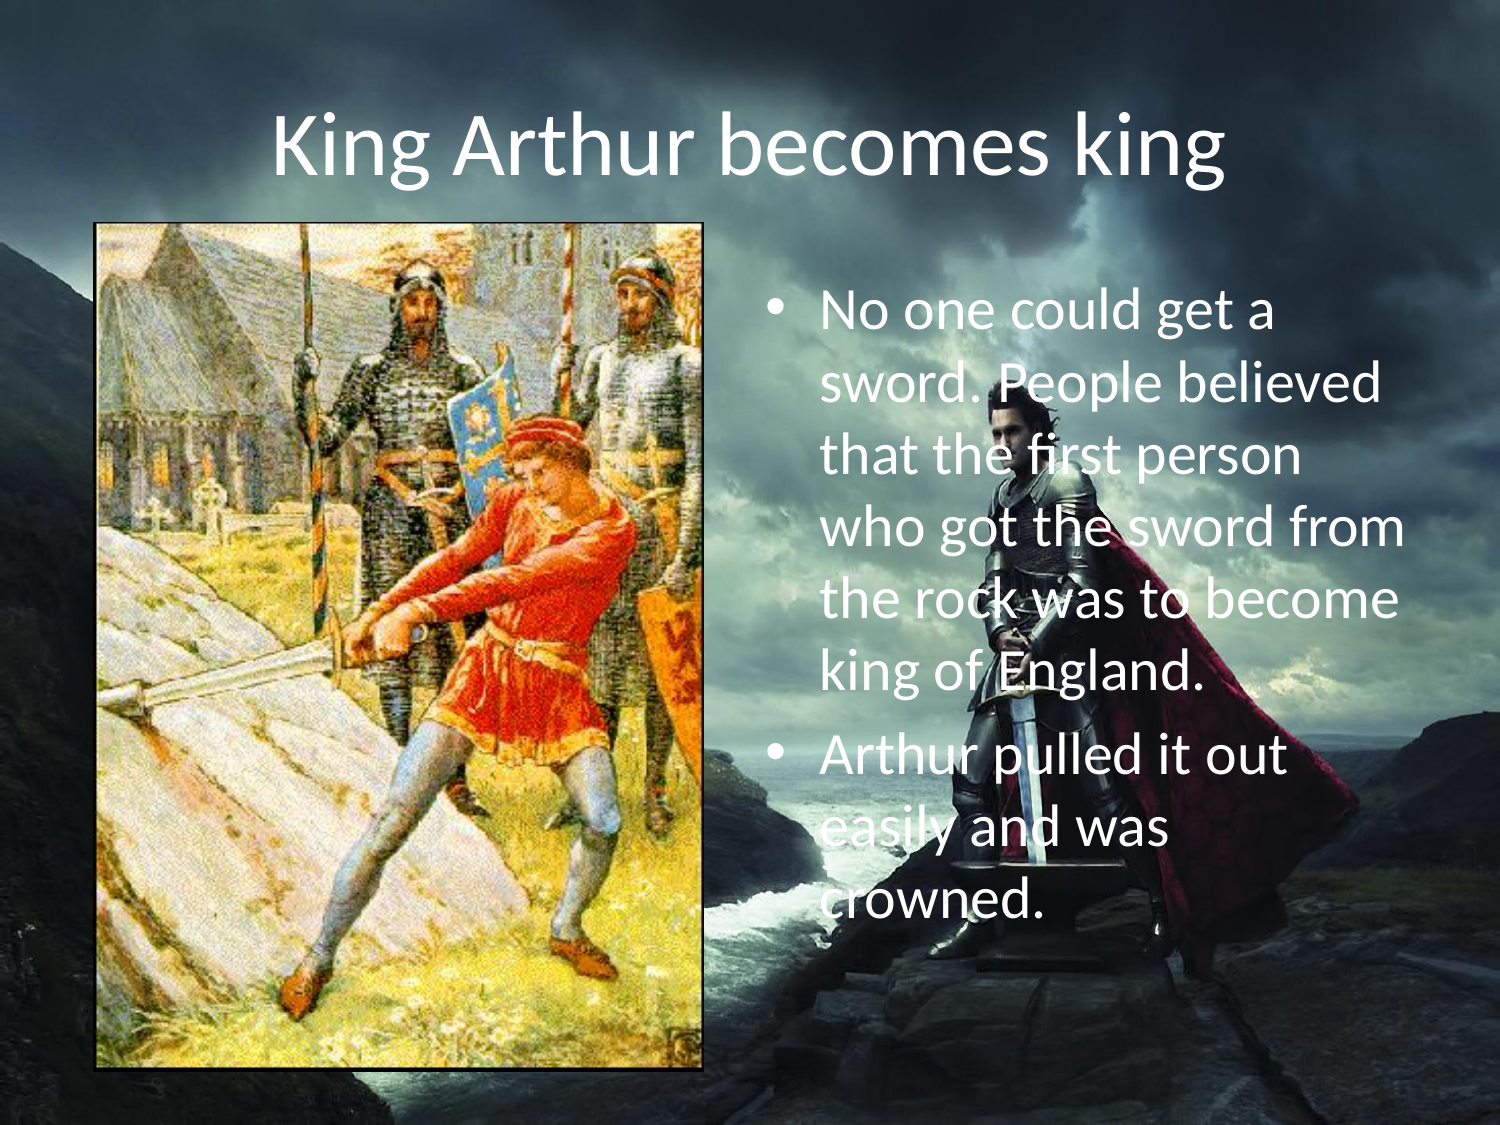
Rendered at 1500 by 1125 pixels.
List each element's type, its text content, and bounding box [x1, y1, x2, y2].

title King Arthur becomes king [75, 45, 1425, 233]
picture [0, 0, 1500, 1125]
list No one could get a sword. People believed that the first person who got the sword from the rock was to become king of England. Arthur pulled it out easily and was crowned. [750, 262, 1425, 1005]
